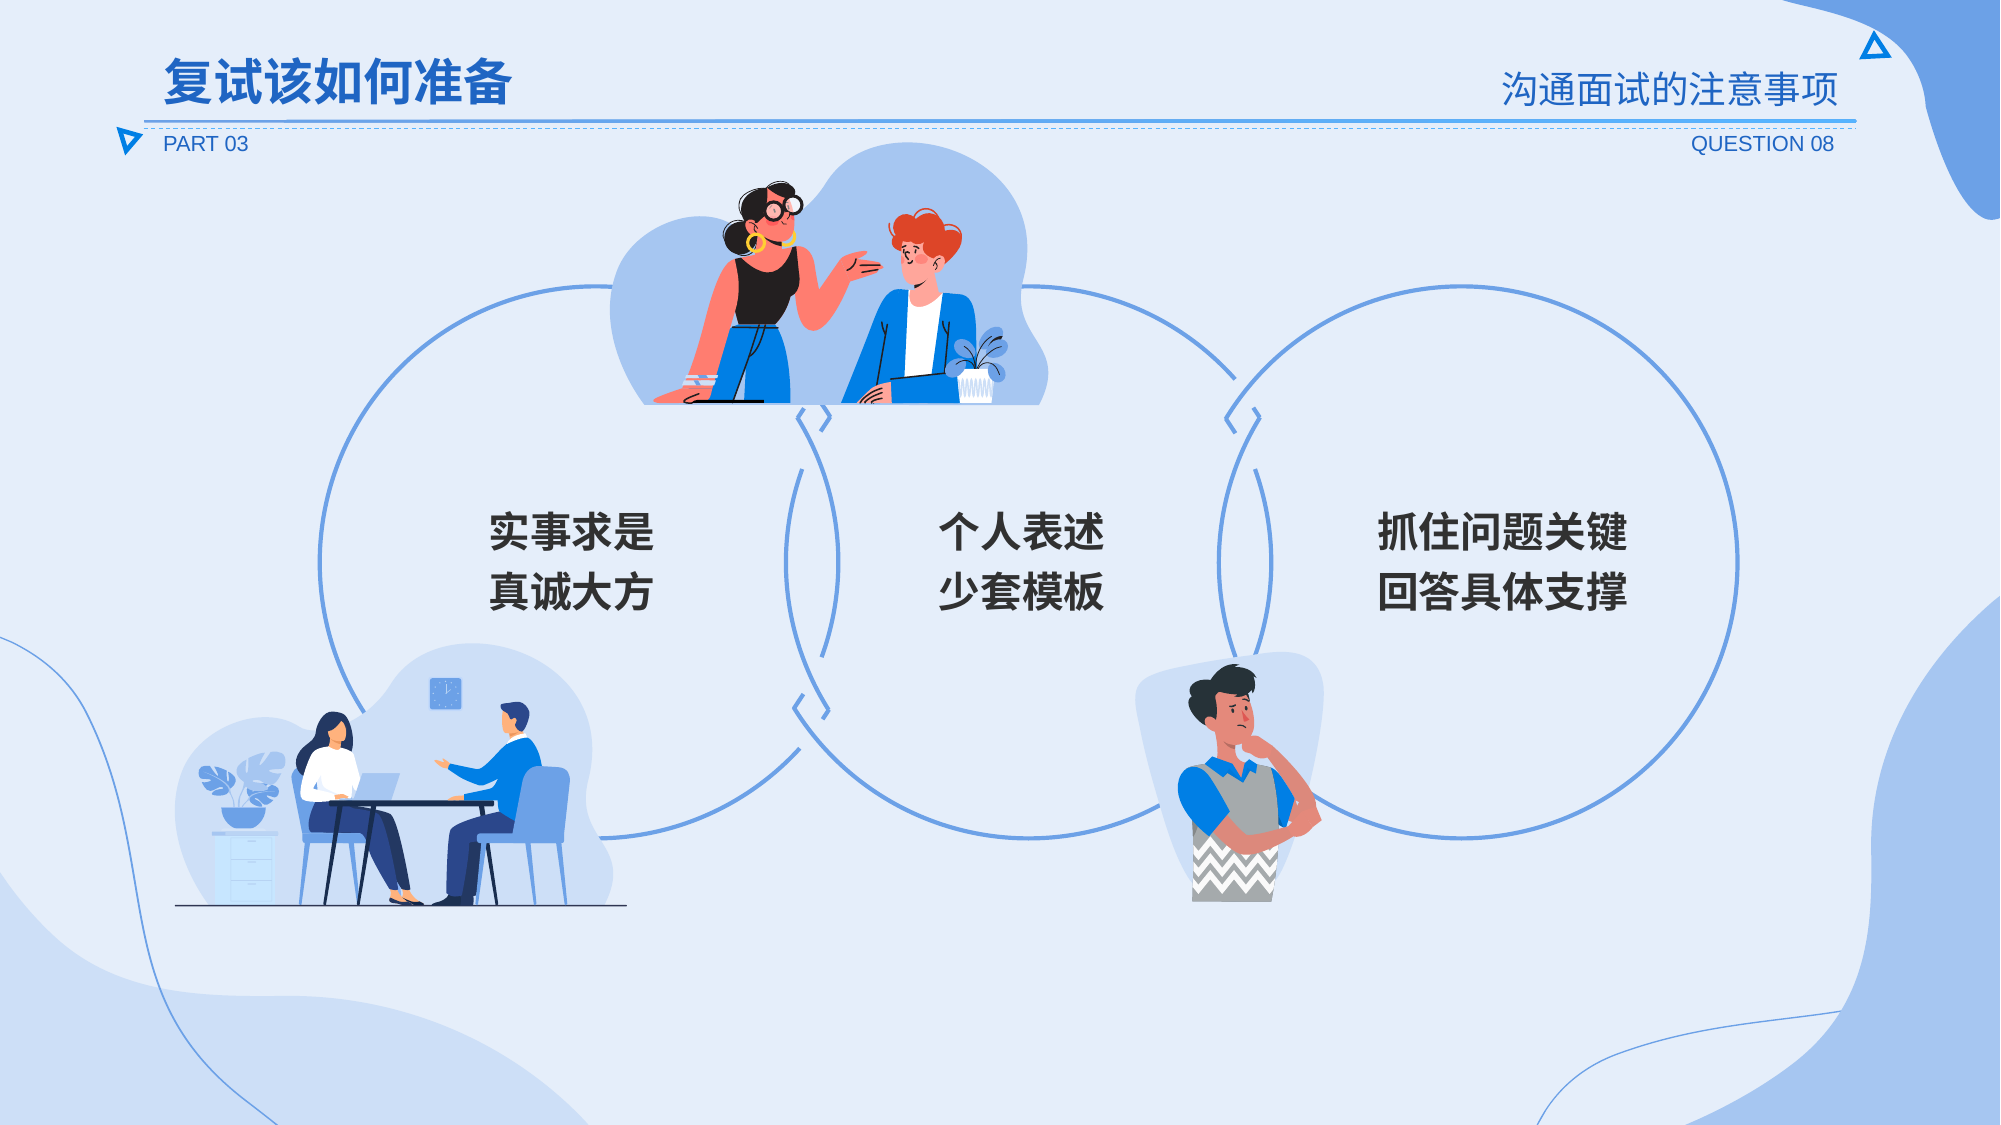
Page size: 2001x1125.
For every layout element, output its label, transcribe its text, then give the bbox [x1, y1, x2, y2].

list 复试该如何准备 [163, 50, 598, 120]
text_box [609, 142, 1049, 406]
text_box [286, 286, 1771, 839]
list 沟通面试的注意事项 [1307, 66, 1839, 117]
list QUESTION 08 [1691, 129, 1839, 160]
list PART 03 [163, 129, 282, 160]
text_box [1135, 651, 1324, 902]
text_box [174, 643, 627, 907]
